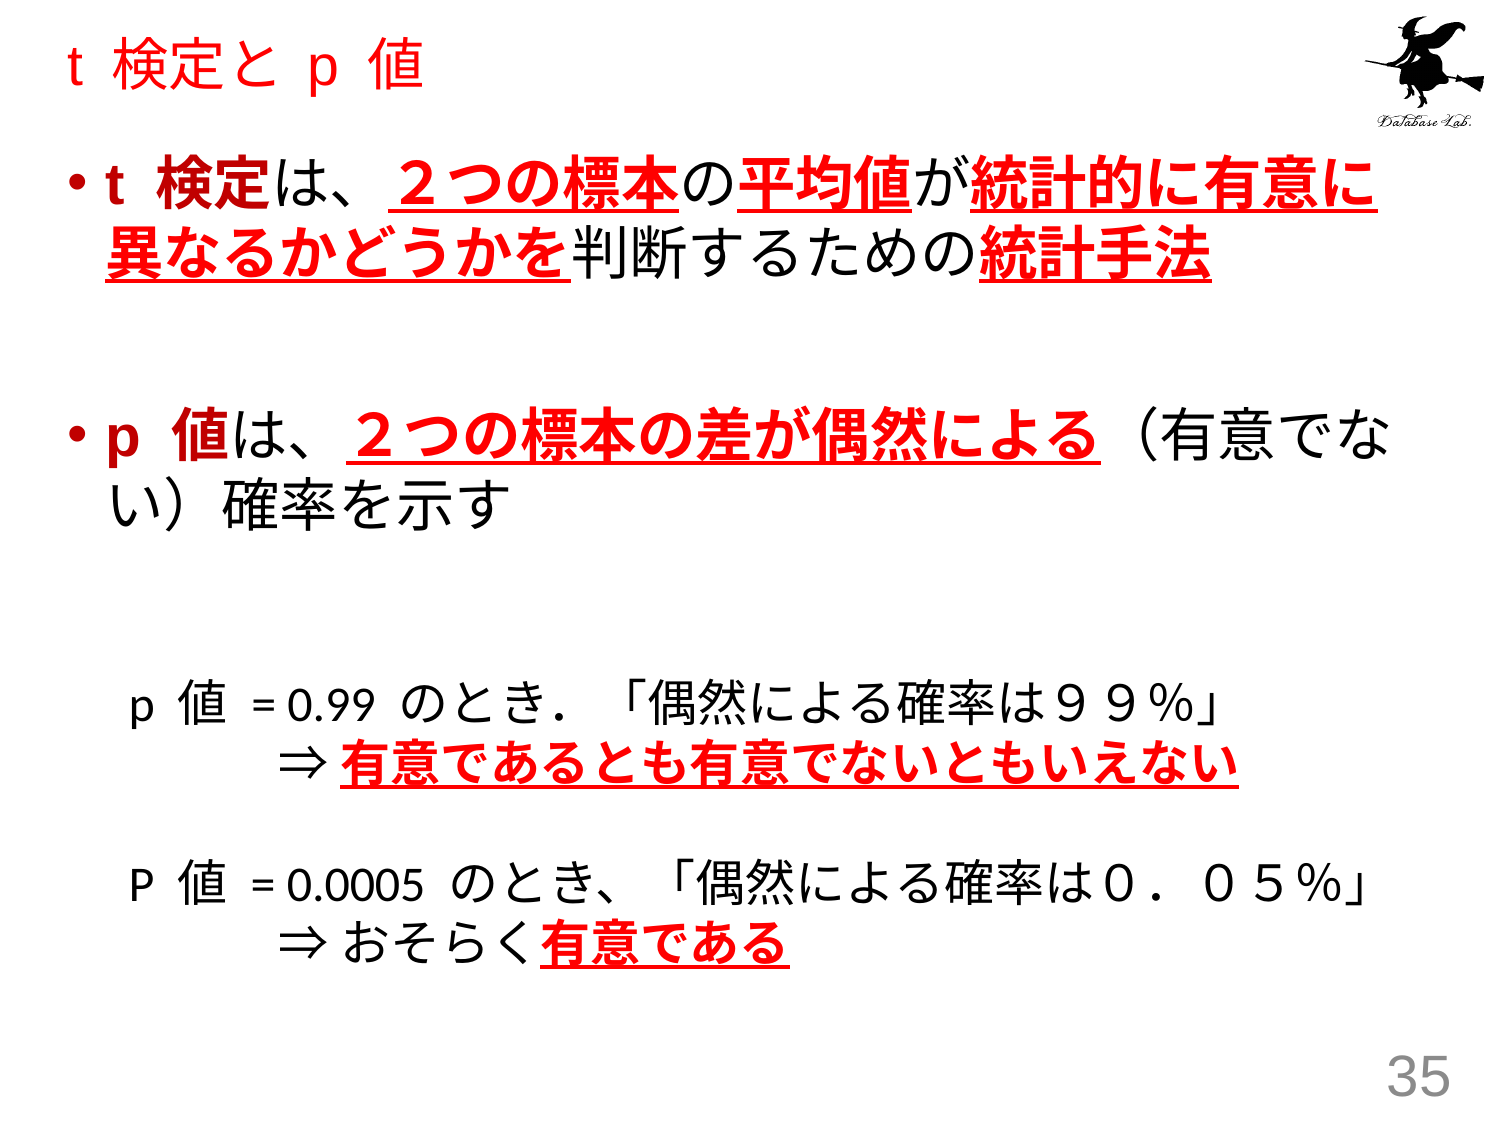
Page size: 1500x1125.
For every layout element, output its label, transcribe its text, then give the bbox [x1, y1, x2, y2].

list t 検定は、２つの標本の平均値が統計的に有意に異なるかどうかを判断するための統計手法 p 値は、２つの標本の差が偶然による（有意でない）確率を示す [52, 138, 1441, 619]
slide_number 35 [1129, 1042, 1467, 1103]
picture [1362, 14, 1486, 130]
title t 検定と p 値 [52, 28, 1441, 106]
text_box p 値 = 0.99 のとき．「偶然による確率は９９％」 ⇒有意であるとも有意でないともいえない P 値 = 0.0005 のとき、「偶然による確率は０．０５％」 ⇒おそらく有意である [113, 664, 1409, 1039]
